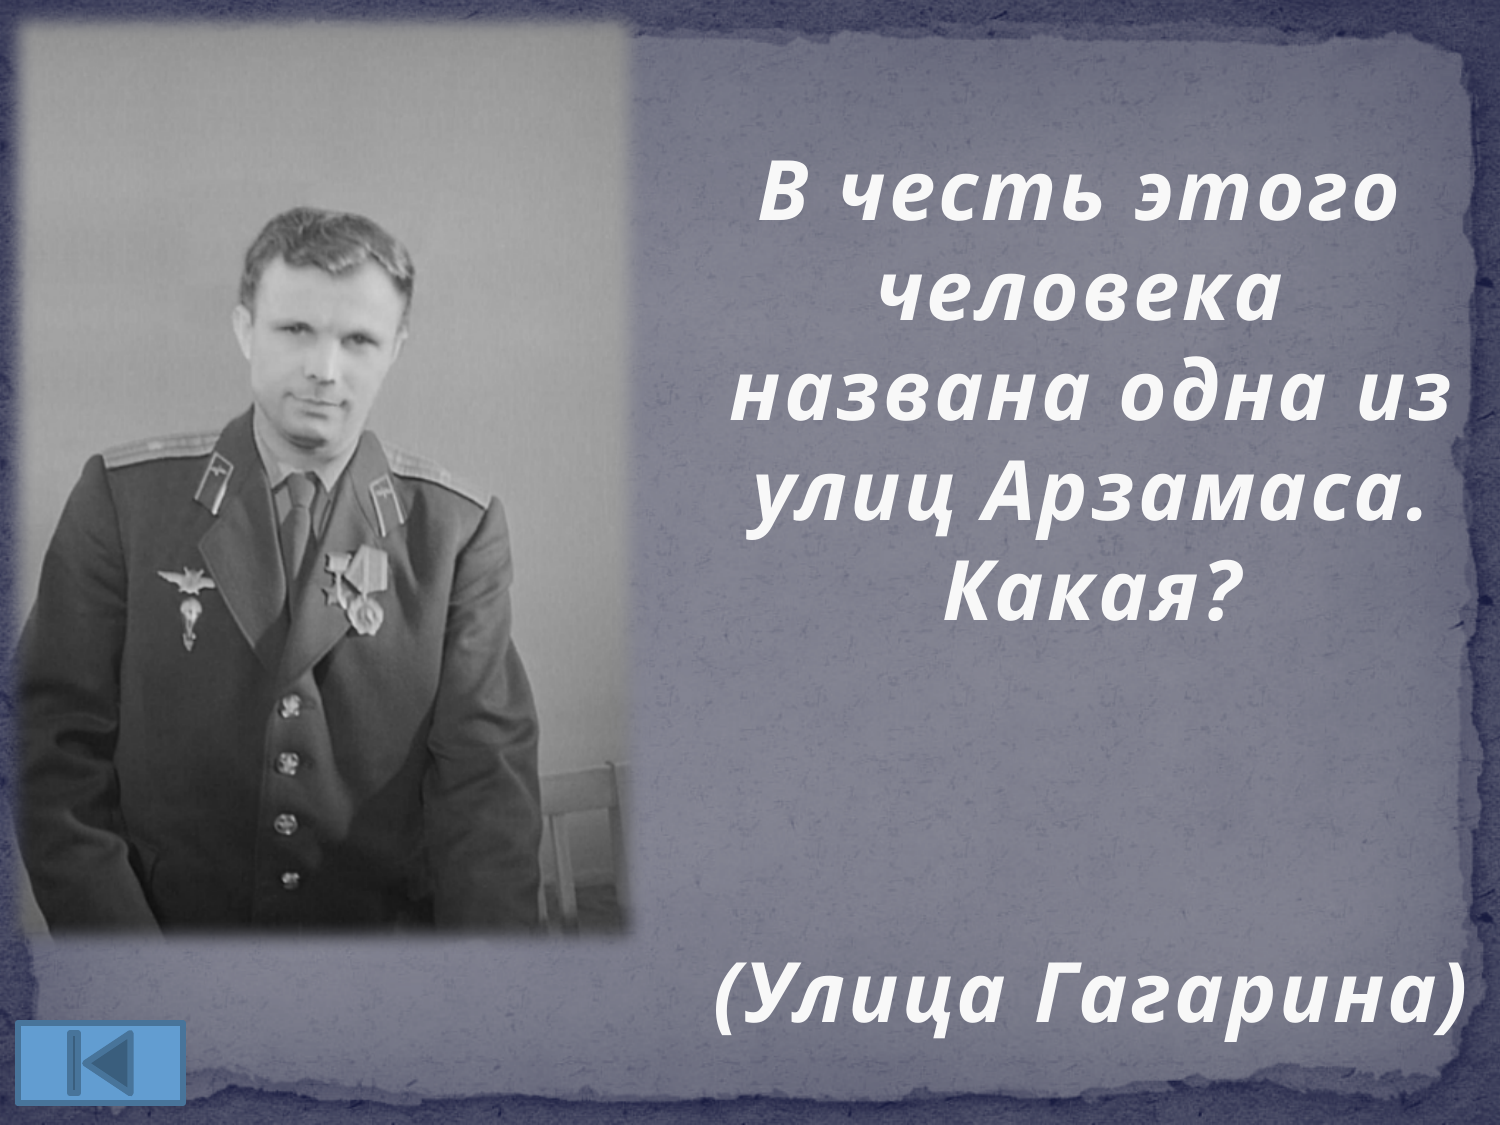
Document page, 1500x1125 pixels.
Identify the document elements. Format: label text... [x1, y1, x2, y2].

text_box [15, 1020, 186, 1106]
text_box В честь этого человека названа одна из улиц Арзамаса. Какая? [715, 129, 1468, 645]
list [1, 5, 646, 953]
text_box (Улица Гагарина) [698, 931, 1484, 1047]
